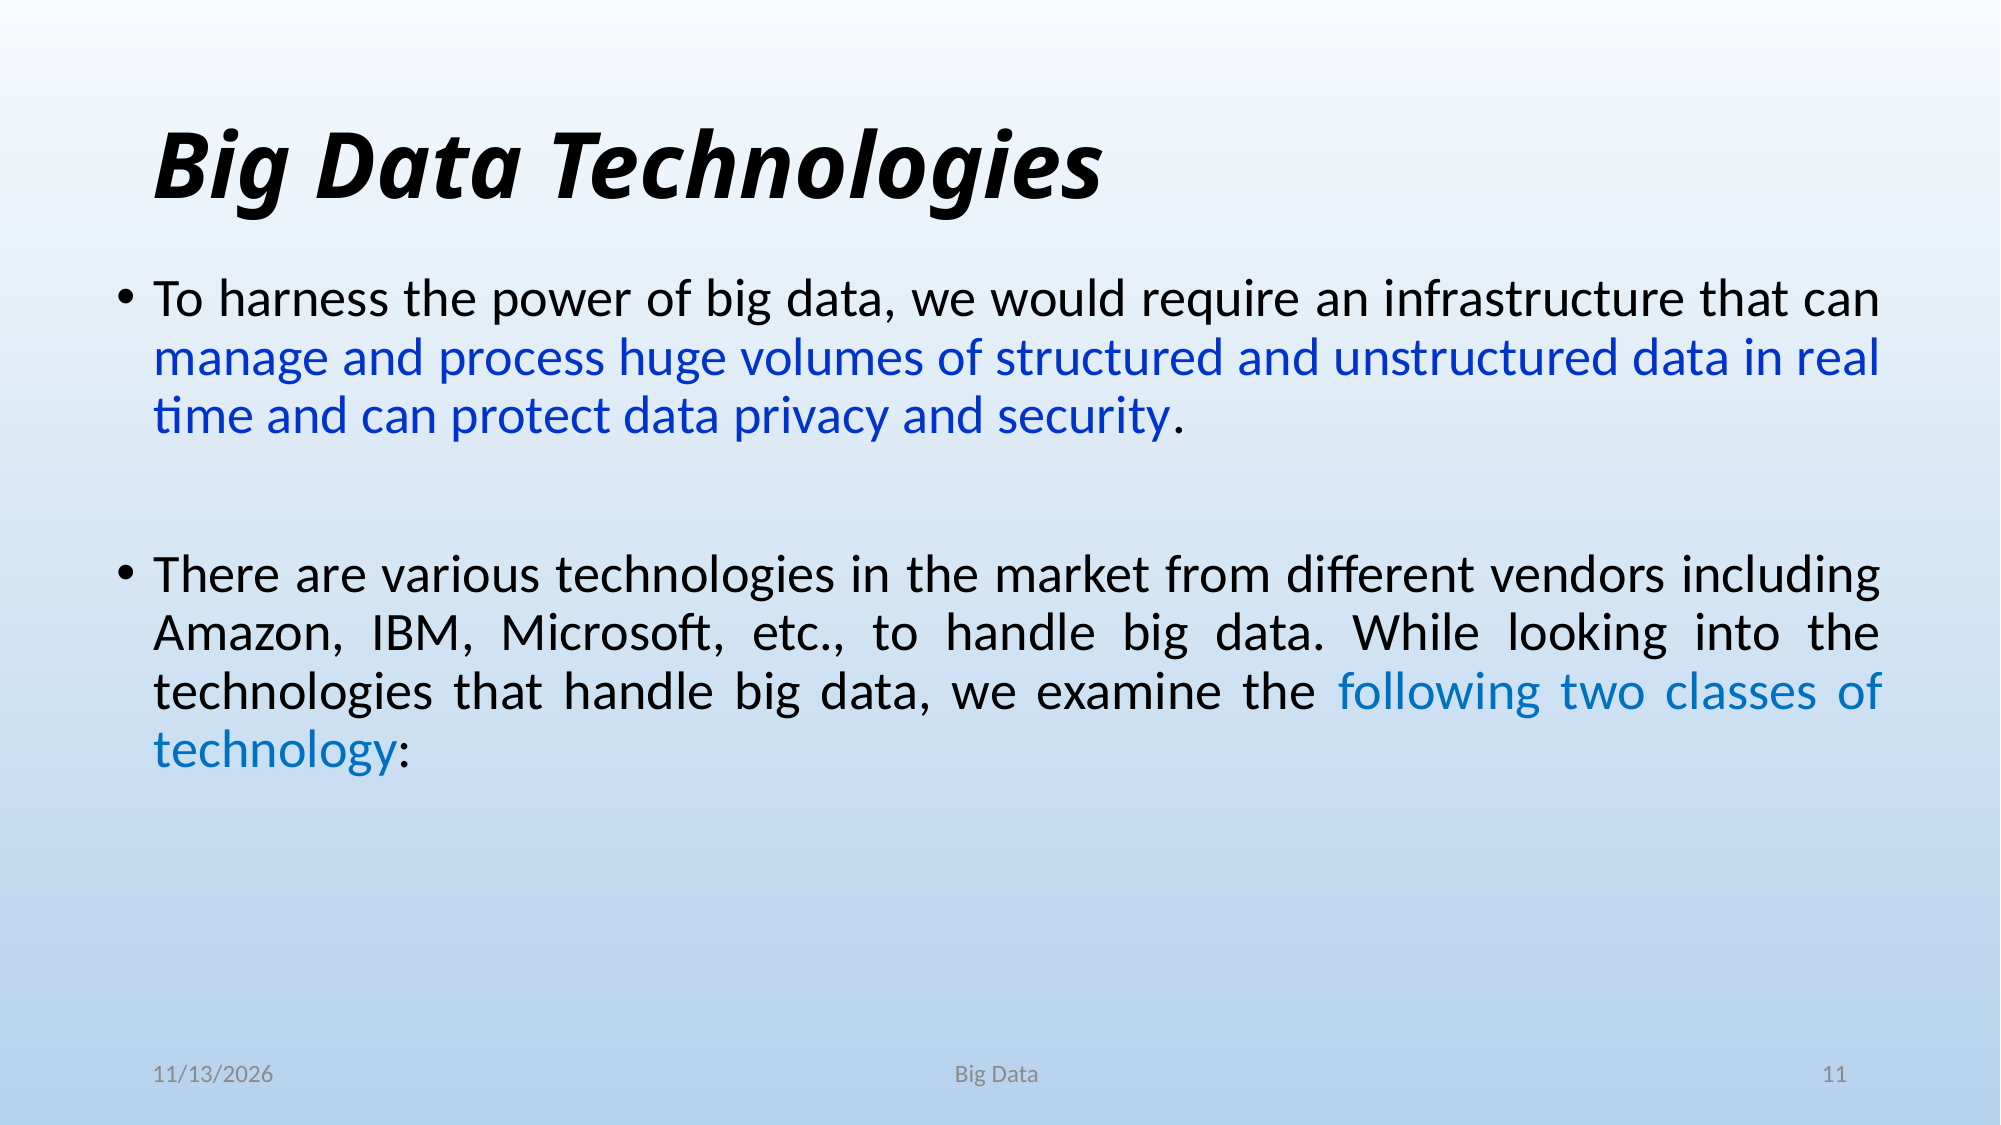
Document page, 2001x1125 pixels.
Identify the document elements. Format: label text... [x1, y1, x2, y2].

title Big Data Technologies [137, 59, 1863, 262]
slide_number 11 [1412, 1042, 1863, 1103]
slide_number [137, 1042, 588, 1103]
footer Big Data [662, 1042, 1338, 1103]
list To harness the power of big data, we would require an infrastructure that can manage and process huge volumes of structured and unstructured data in real time and can protect data privacy and security. There are various technologies in the market from different vendors including Amazon, IBM, Microsoft, etc., to handle big data. While looking into the technologies that handle big data, we examine the following two classes of technology: [101, 262, 1899, 977]
